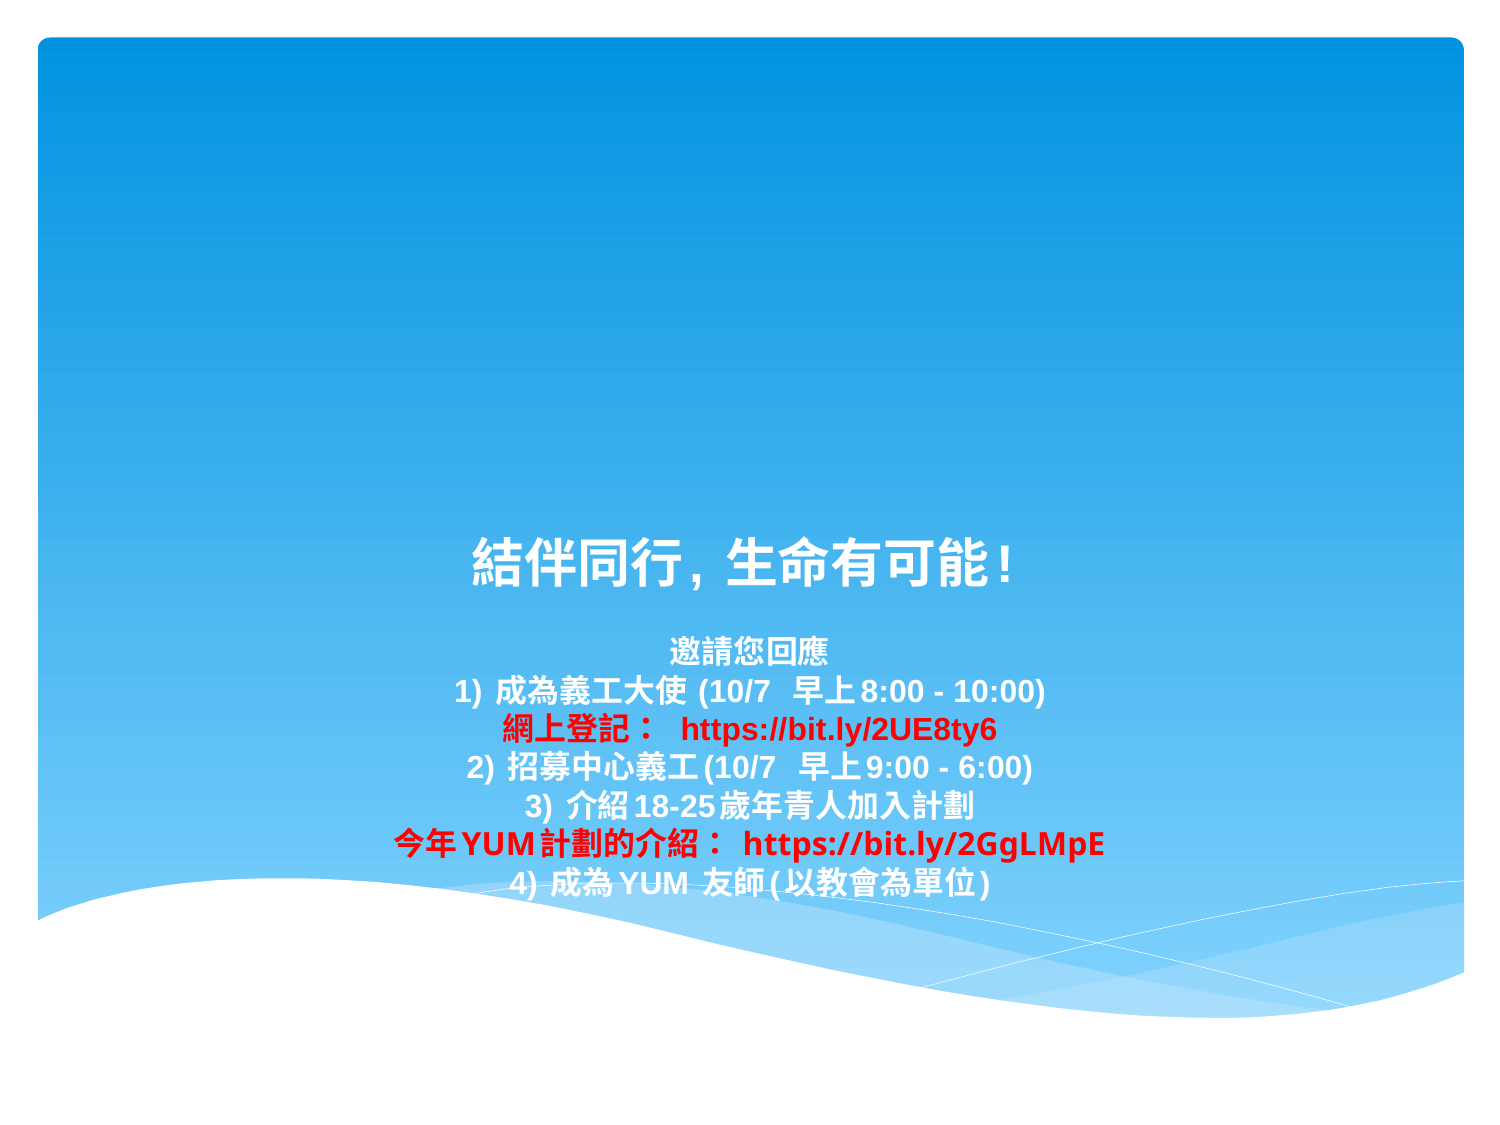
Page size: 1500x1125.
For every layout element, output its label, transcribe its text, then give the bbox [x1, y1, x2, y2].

title 結伴同行, 生命有可能! 邀請您回應 1) 成為義工大使 (10/7 早上8:00 - 10:00) 網上登記： https://bit.ly/2UE8ty6 2) 招募中心義工(10/7 早上9:00 - 6:00) 3) 介紹18-25歲年青人加入計劃 今年YUM計劃的介紹： https://bit.ly/2GgLMpE 4) 成為YUM 友師(以教會為單位) [111, 381, 1388, 986]
